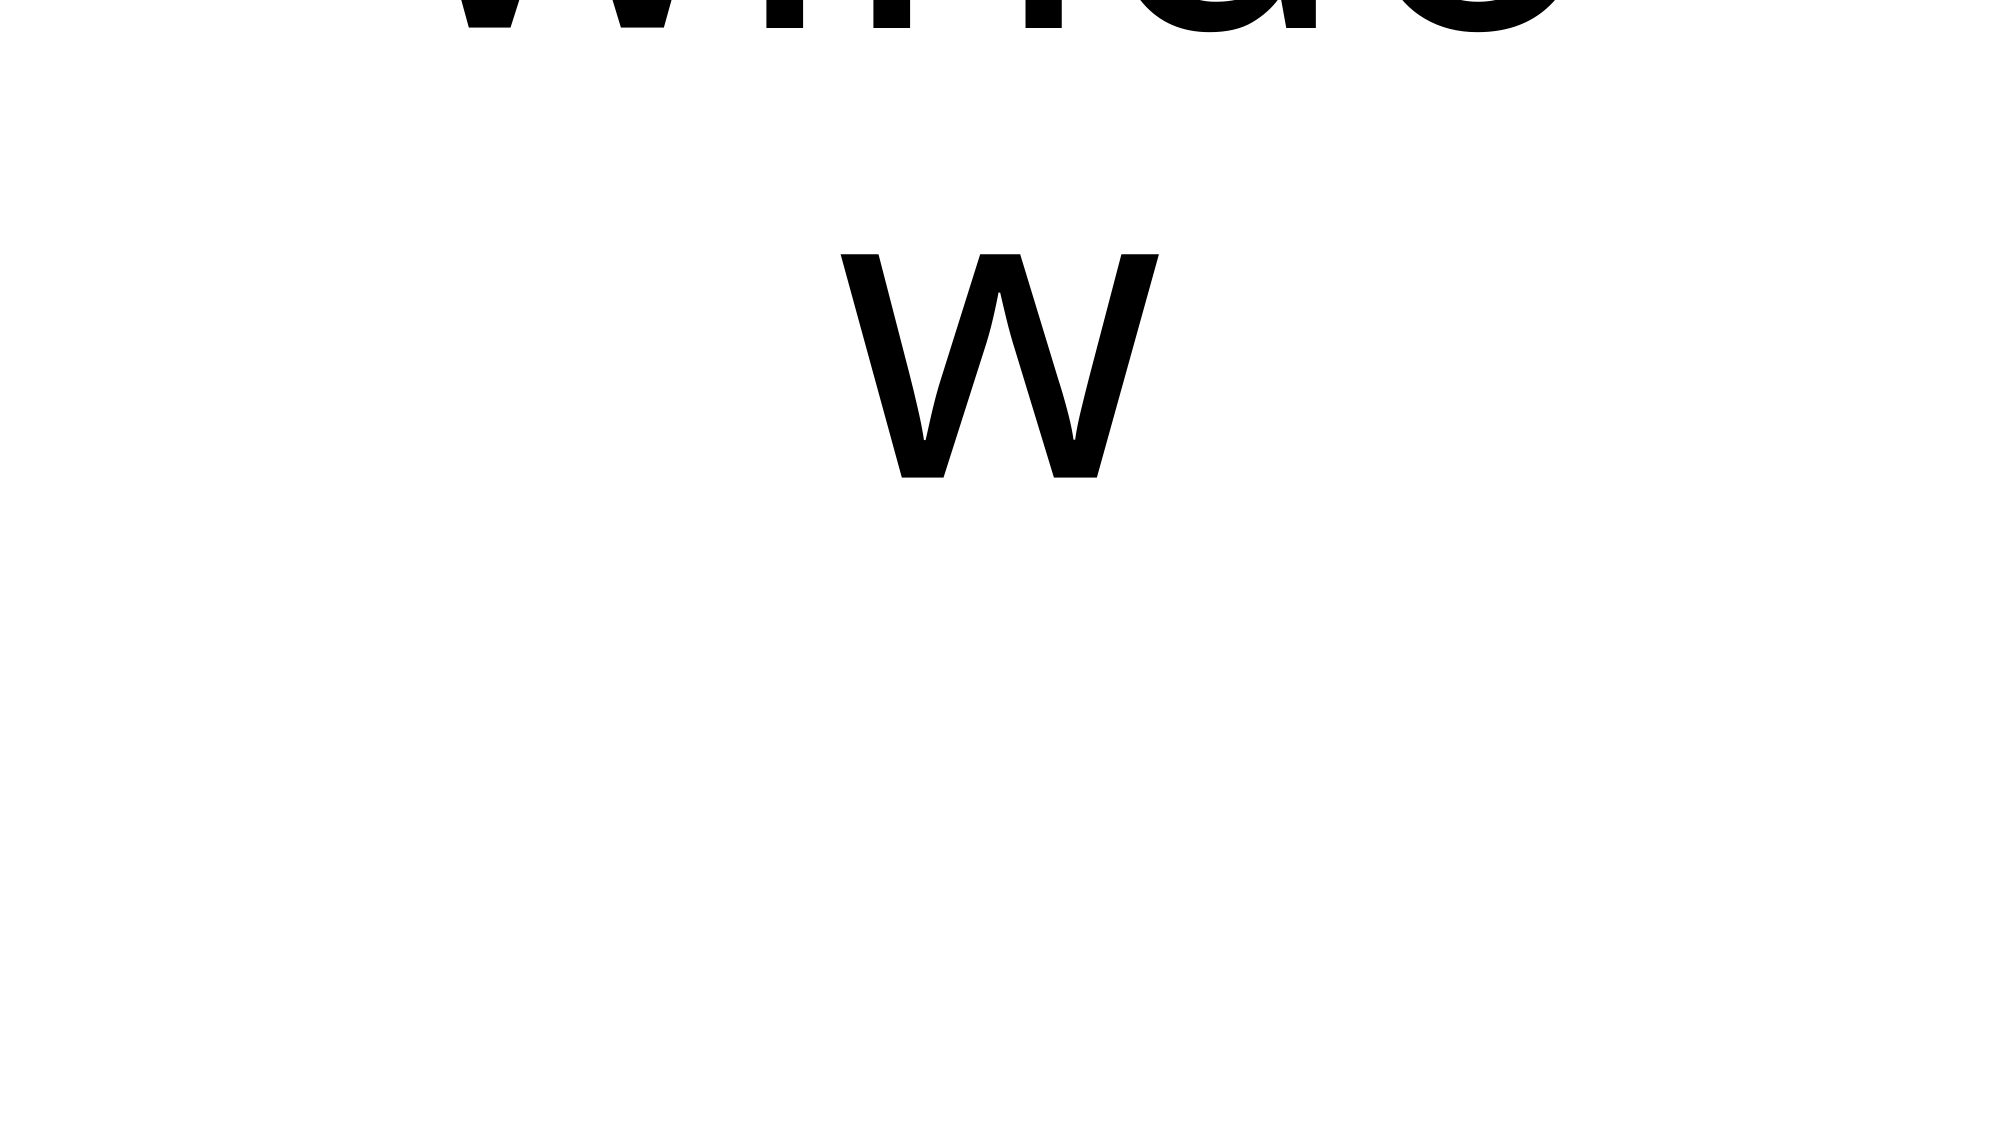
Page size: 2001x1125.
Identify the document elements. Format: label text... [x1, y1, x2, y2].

title window [249, 184, 1750, 576]
